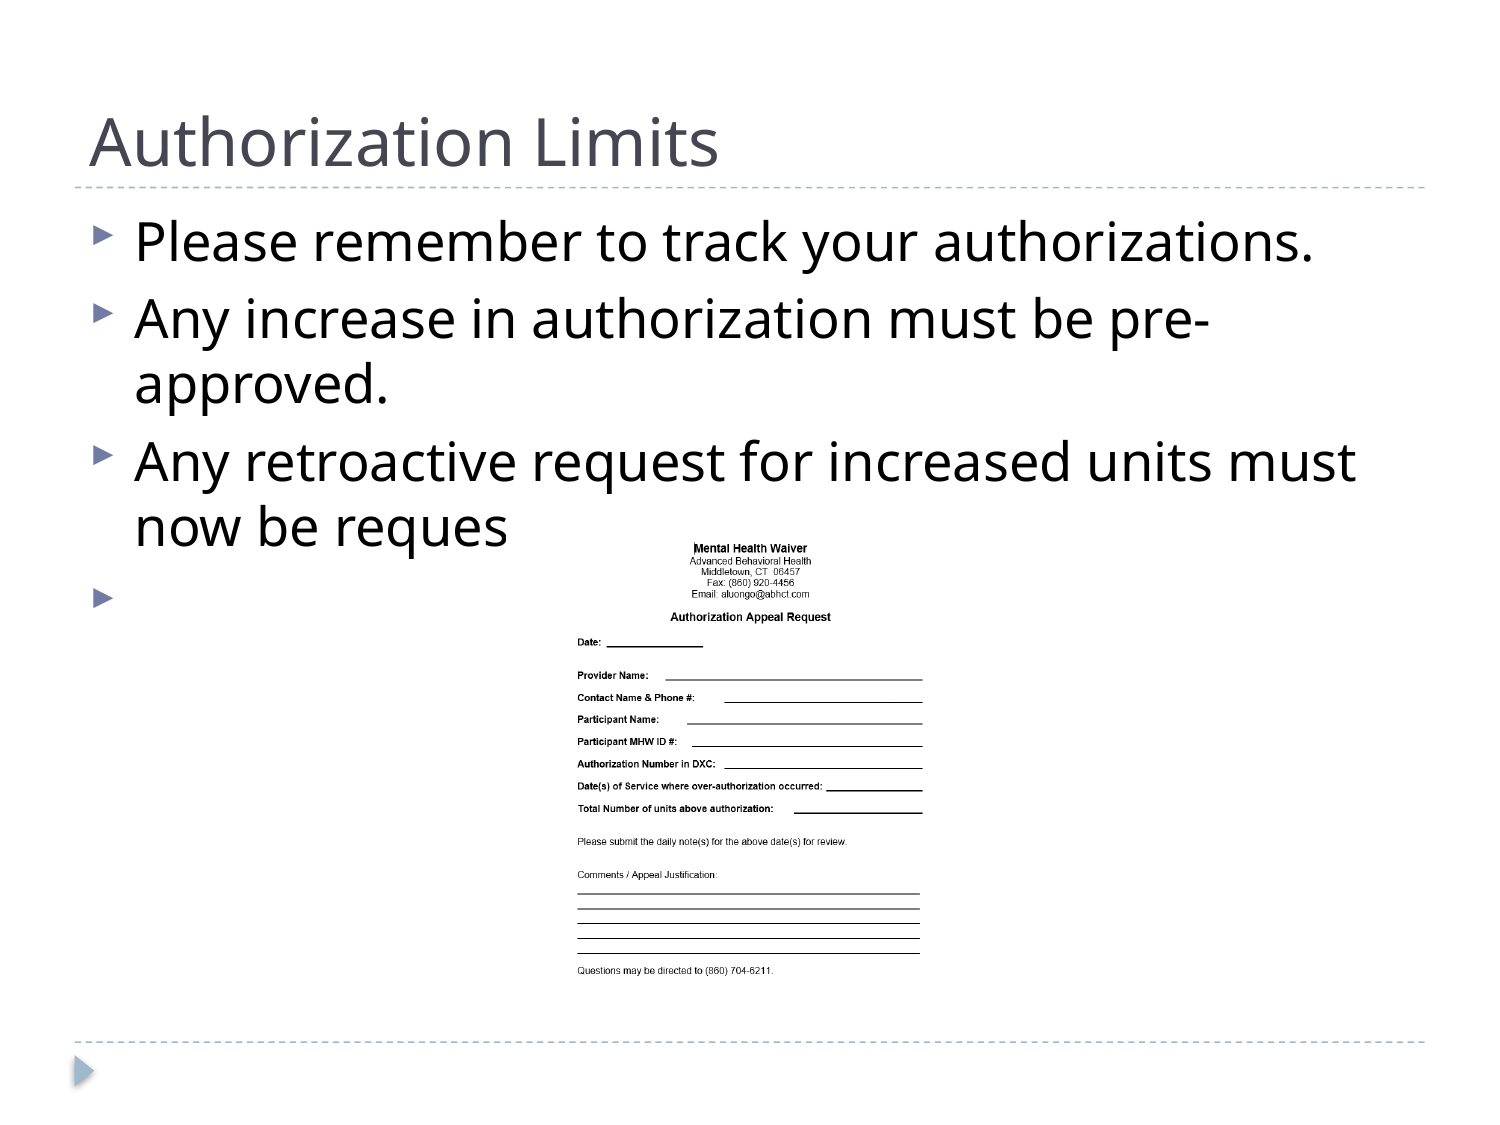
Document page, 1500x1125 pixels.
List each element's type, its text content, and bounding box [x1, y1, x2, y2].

list Please remember to track your authorizations. Any increase in authorization must be pre-approved. Any retroactive request for increased units must now be requested through ABH. [75, 200, 1425, 1010]
picture [506, 499, 994, 991]
title Authorization Limits [75, 24, 1425, 188]
